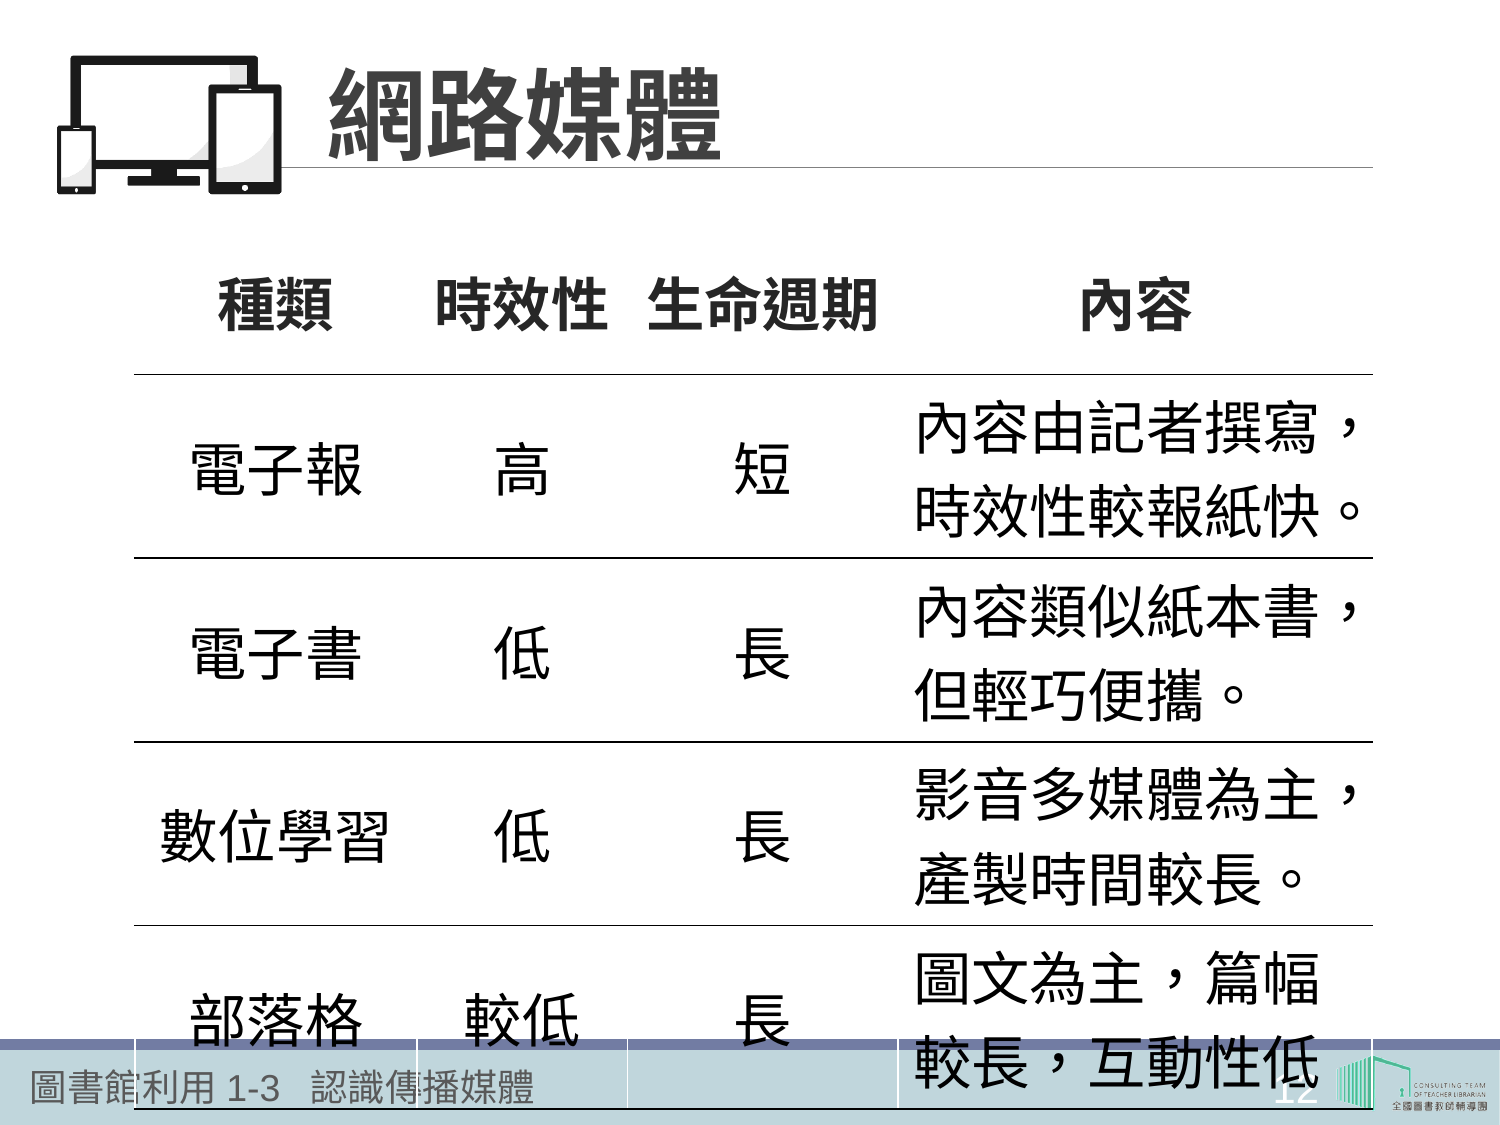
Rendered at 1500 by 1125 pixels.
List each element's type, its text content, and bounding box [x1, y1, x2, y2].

table_header 種類 [136, 229, 416, 374]
table_cell 長 [628, 743, 897, 925]
table_cell 內容類似紙本書，但輕巧便攜。 [899, 559, 1371, 741]
table_cell 短 [628, 375, 897, 557]
table_cell 較低 [418, 926, 627, 1108]
table_cell 電子書 [136, 559, 416, 741]
table_header 生命週期 [628, 229, 897, 374]
table_header 內容 [899, 229, 1371, 374]
table_cell 圖文為主，篇幅較長，互動性低 [899, 926, 1371, 1108]
table_cell 高 [418, 375, 627, 557]
table_cell 影音多媒體為主，產製時間較長。 [899, 743, 1371, 925]
table_cell 部落格 [136, 926, 416, 1108]
table_cell 長 [628, 926, 897, 1108]
table_cell 內容由記者撰寫，時效性較報紙快。 [899, 375, 1371, 557]
table_cell 數位學習 [136, 743, 416, 925]
table_header 時效性 [418, 229, 627, 374]
picture [1335, 1031, 1488, 1125]
table_cell 低 [418, 743, 627, 925]
picture [43, 0, 295, 251]
title 網路媒體 [303, 59, 1373, 181]
table_cell 電子報 [136, 375, 416, 557]
table_cell 長 [628, 559, 897, 741]
table_cell 低 [418, 559, 627, 741]
